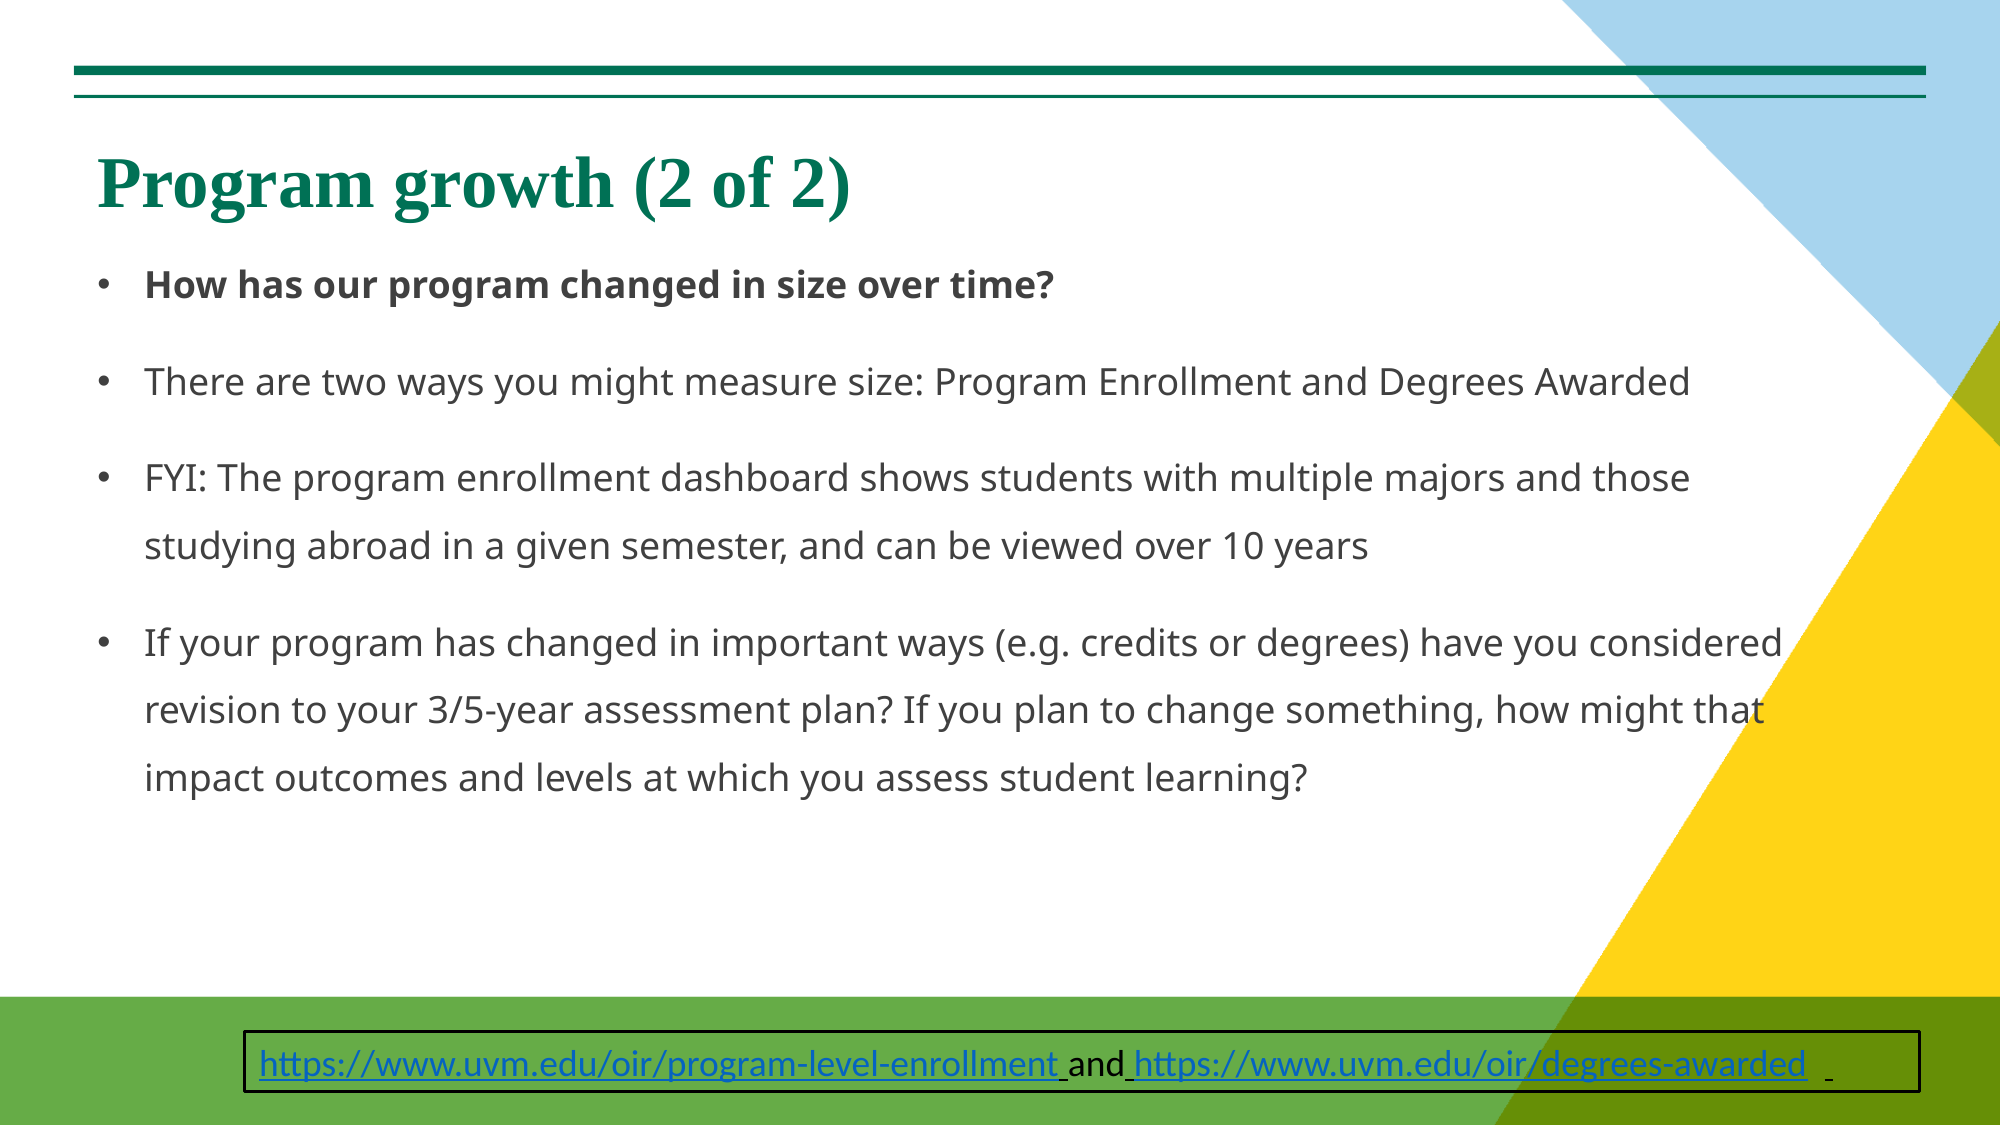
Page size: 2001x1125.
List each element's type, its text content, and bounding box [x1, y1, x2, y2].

list How has our program changed in size over time? There are two ways you might measure size: Program Enrollment and Degrees Awarded FYI: The program enrollment dashboard shows students with multiple majors and those studying abroad in a given semester, and can be viewed over 10 years If your program has changed in important ways (e.g. credits or degrees) have you considered revision to your 3/5-year assessment plan? If you plan to change something, how might that impact outcomes and levels at which you assess student learning? [82, 231, 1808, 914]
picture [0, 0, 2000, 1125]
title Program growth (2 of 2) [82, 75, 1808, 231]
text_box https://www.uvm.edu/oir/program-level-enrollment and https://www.uvm.edu/oir/degrees-awarded [244, 1031, 1920, 1092]
